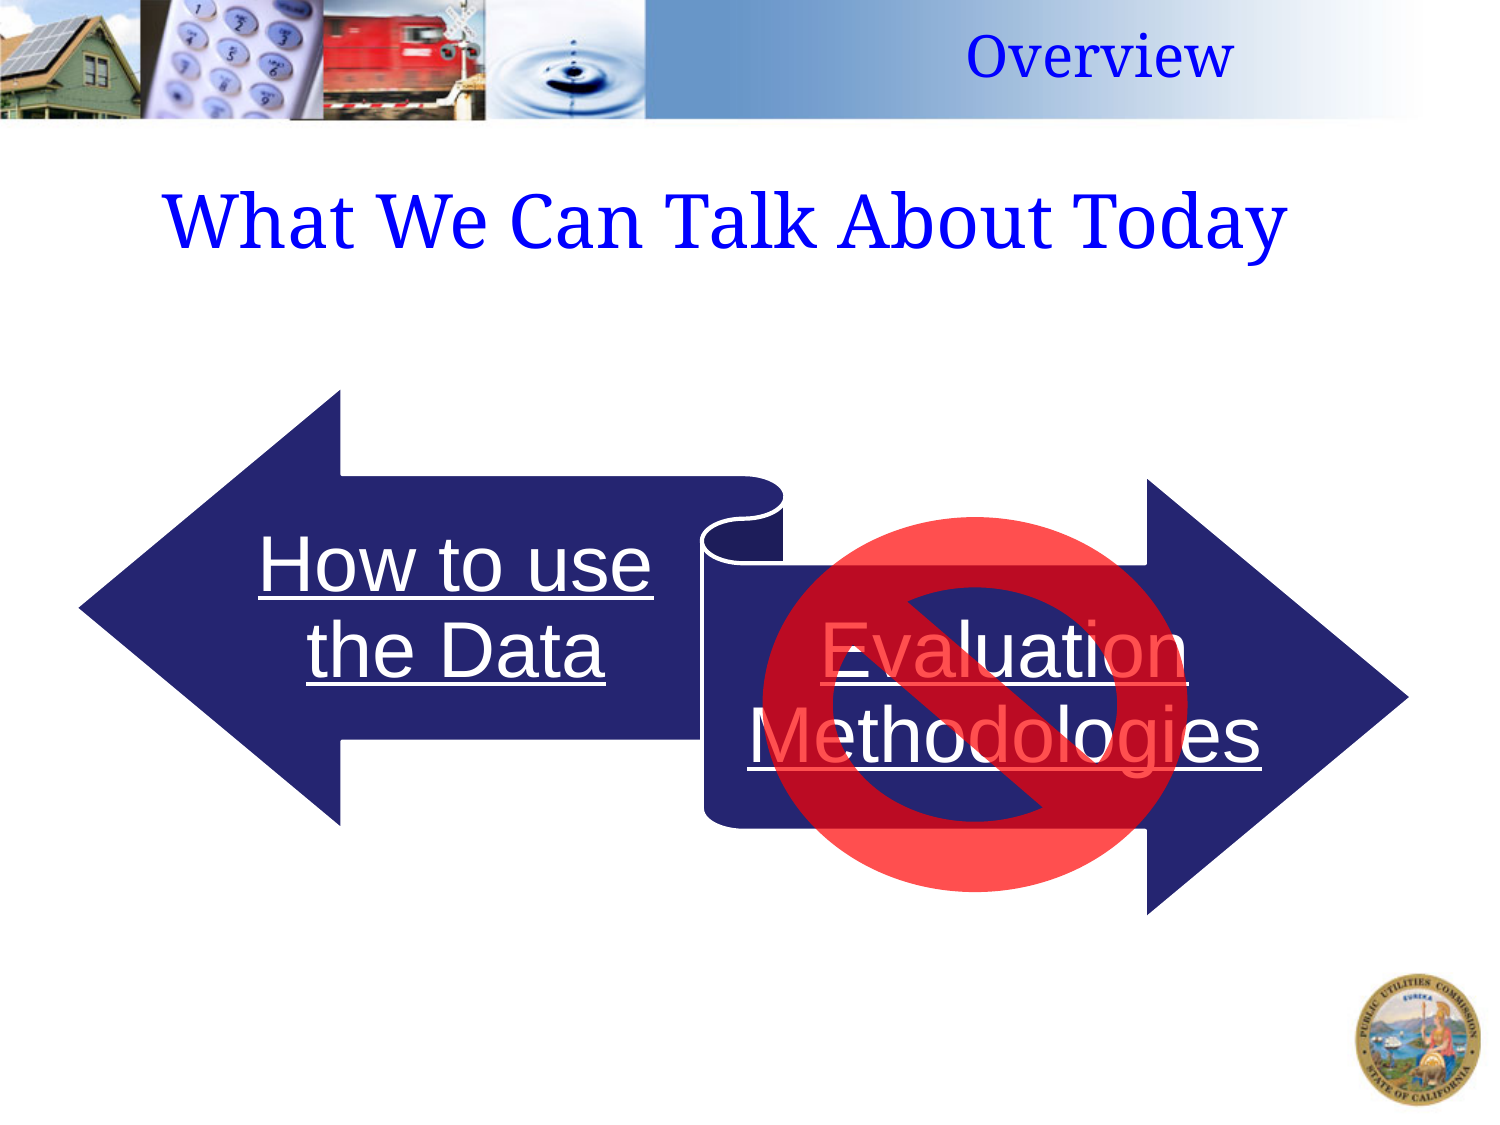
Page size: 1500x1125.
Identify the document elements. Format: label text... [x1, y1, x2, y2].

text_box Overview [812, 13, 1388, 95]
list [74, 299, 1413, 1006]
picture [0, 0, 1500, 1125]
title What We Can Talk About Today [124, 137, 1326, 298]
